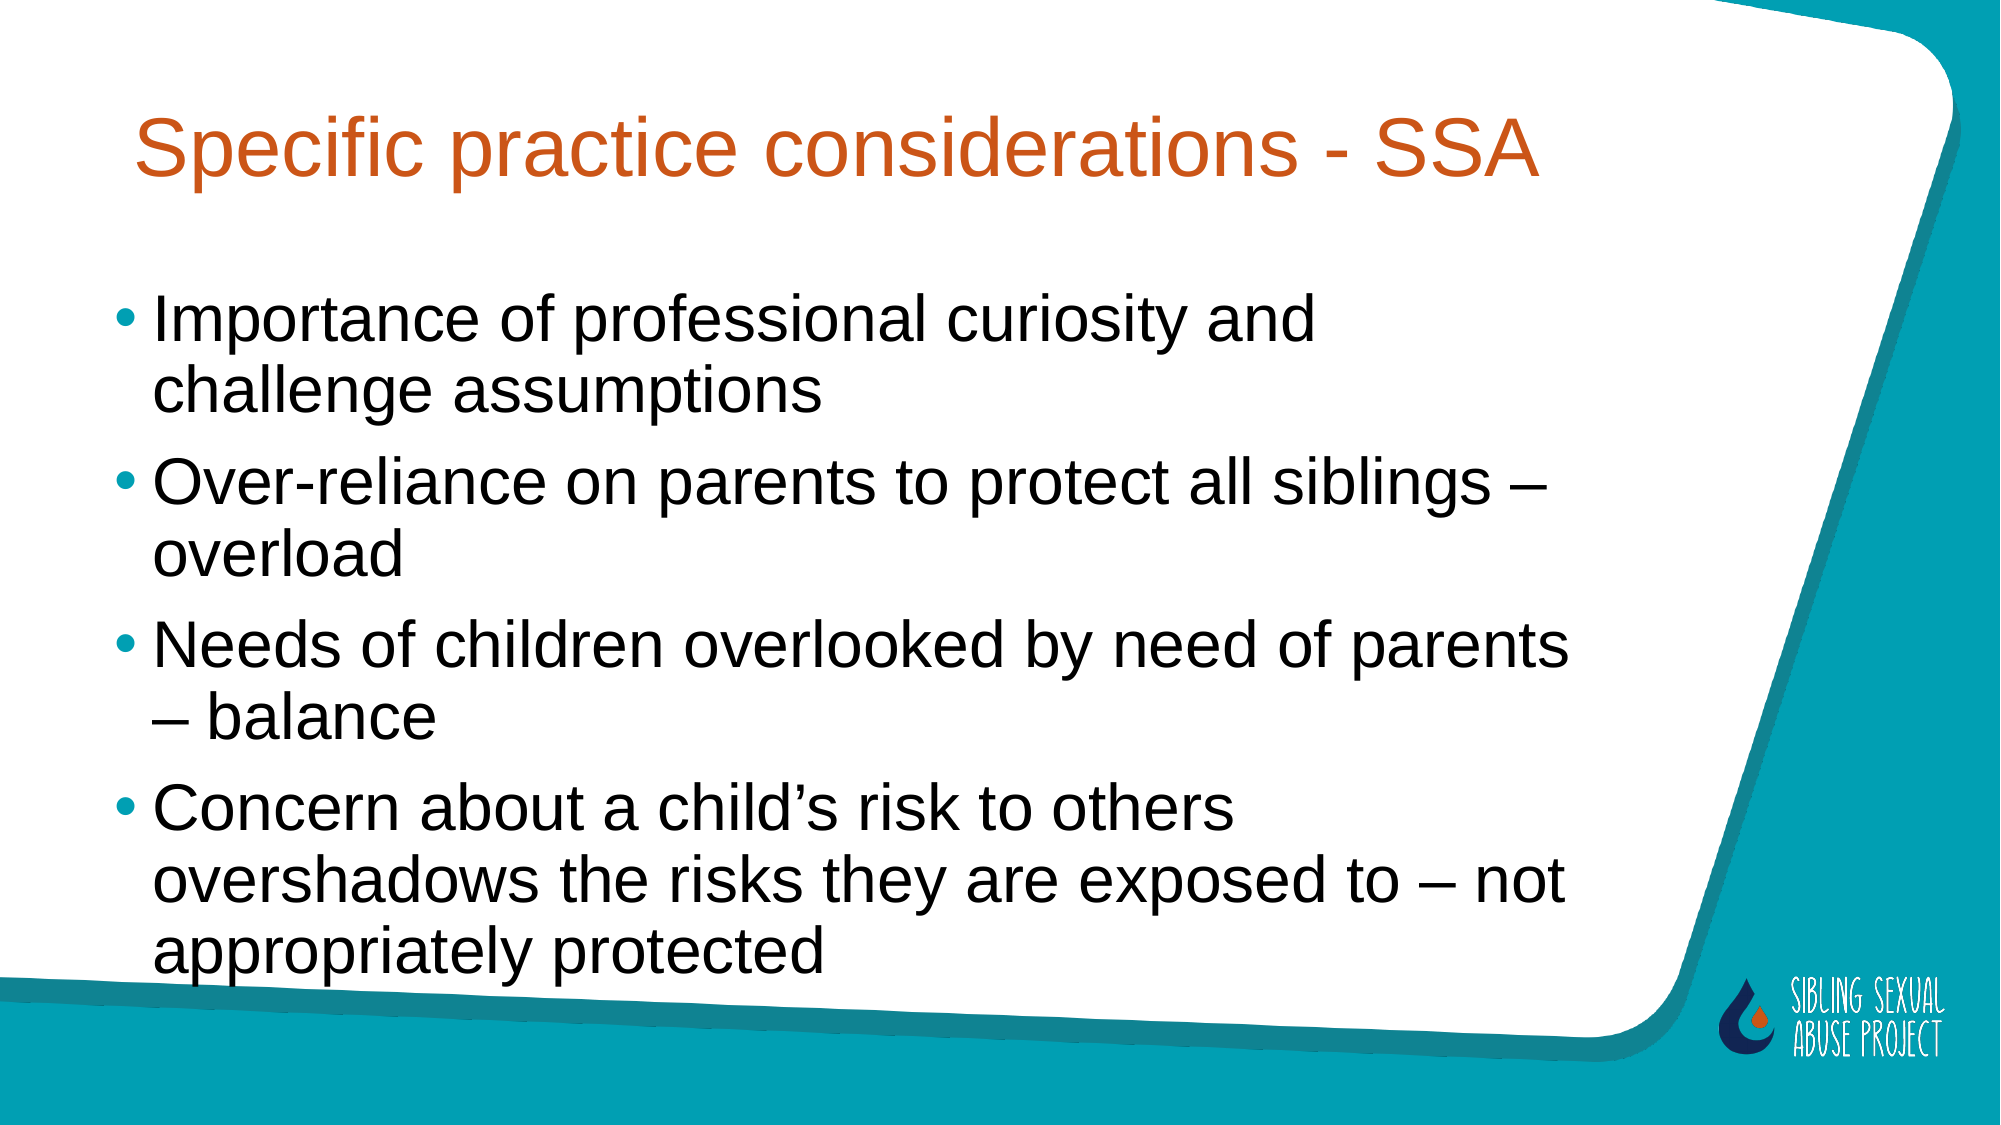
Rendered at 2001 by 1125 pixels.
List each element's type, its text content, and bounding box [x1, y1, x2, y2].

picture [0, 0, 2001, 1077]
list Importance of professional curiosity and challenge assumptions Over-reliance on parents to protect all siblings – overload Needs of children overlooked by need of parents – balance Concern about a child’s risk to others overshadows the risks they are exposed to – not appropriately protected [99, 277, 1600, 1000]
title Specific practice considerations - SSA [118, 91, 1844, 309]
